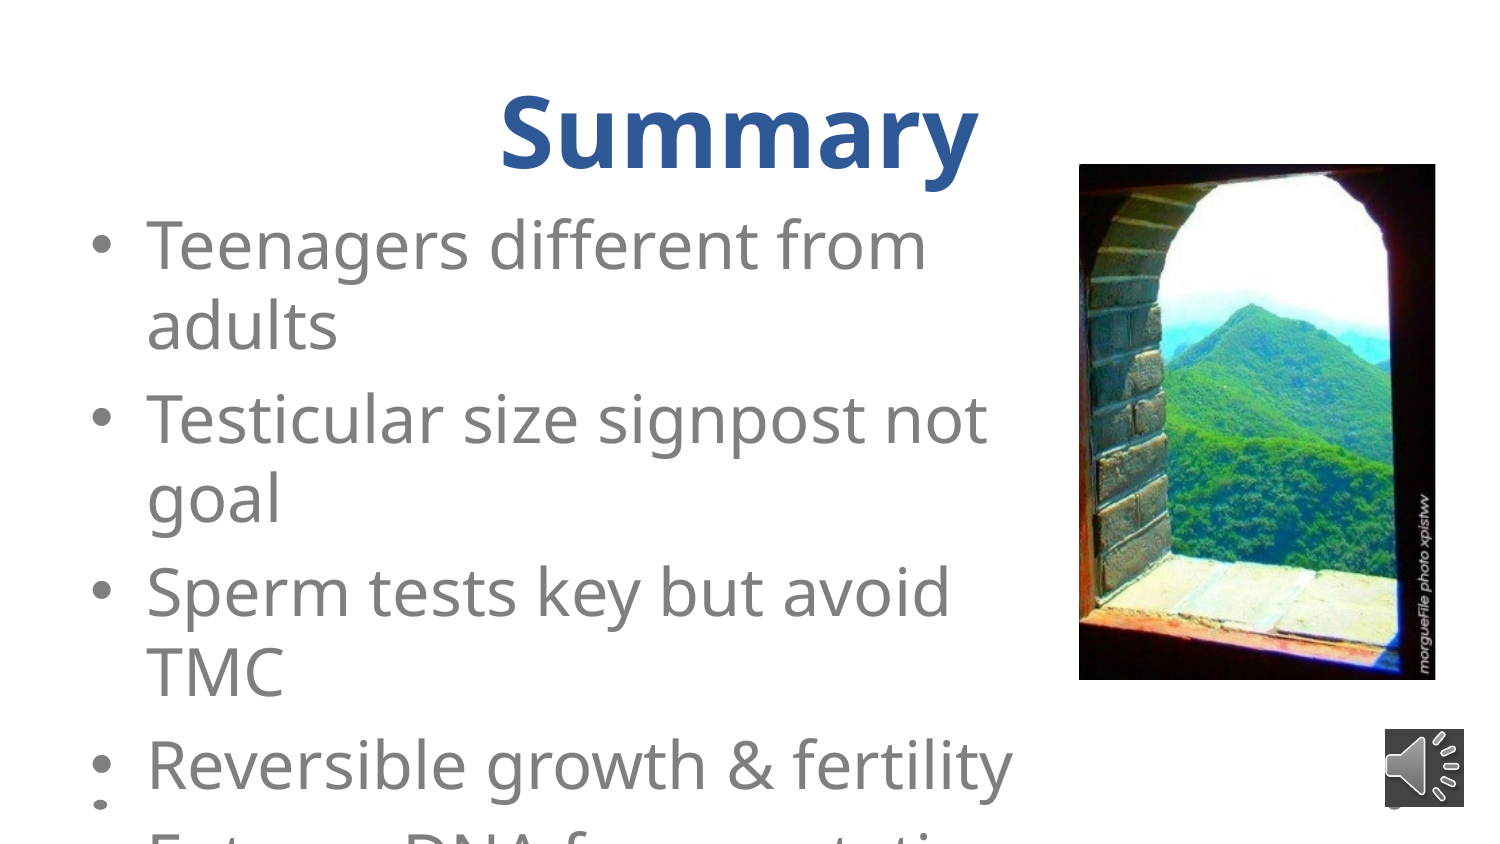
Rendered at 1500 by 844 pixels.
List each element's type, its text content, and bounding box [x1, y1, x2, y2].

list Teenagers different from adults Testicular size signpost not goal Sperm tests key but avoid TMC Reversible growth & fertility Future –DNA fragmentation [75, 195, 1080, 753]
picture [1384, 728, 1465, 809]
picture [1078, 164, 1436, 680]
title Summary [64, 0, 1415, 196]
